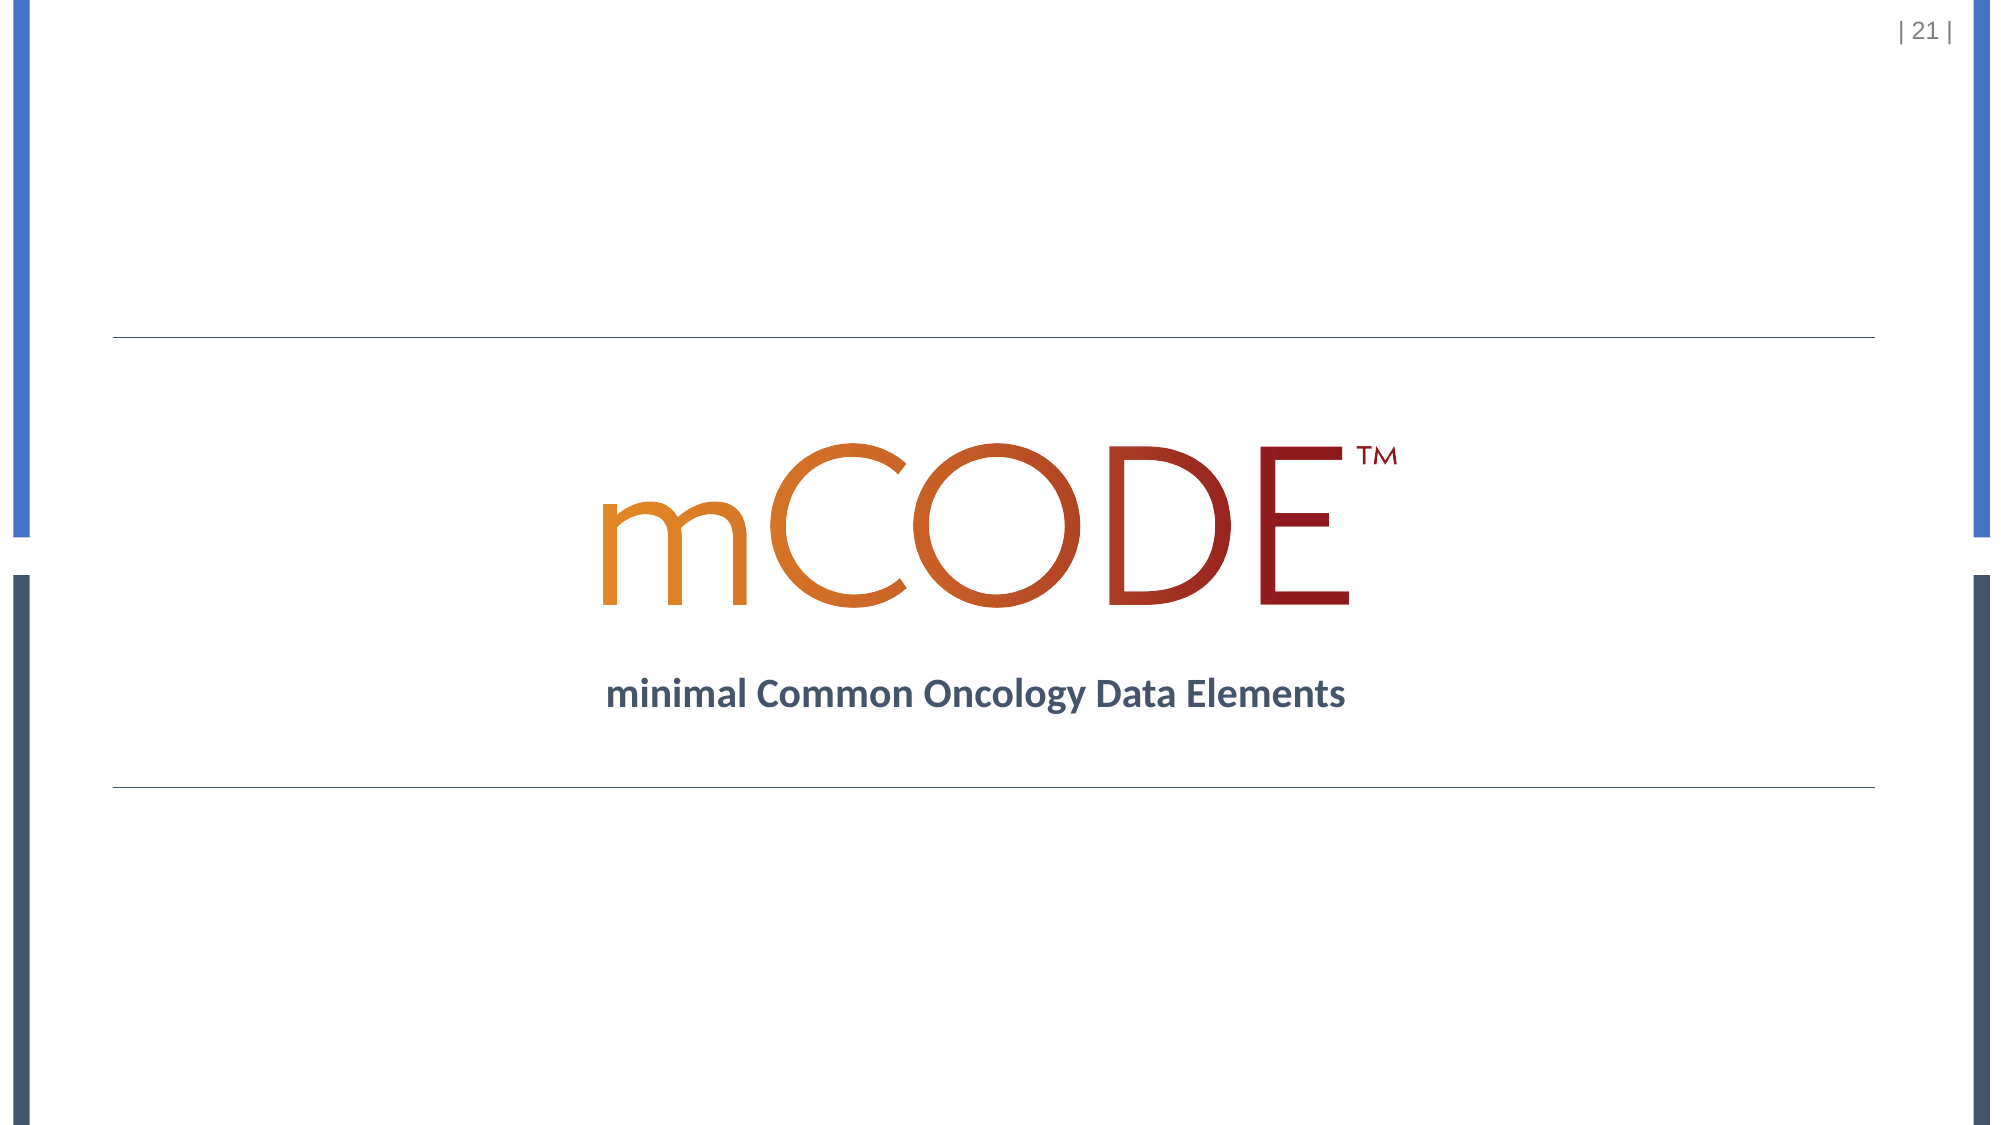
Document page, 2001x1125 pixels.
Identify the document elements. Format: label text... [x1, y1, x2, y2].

picture [603, 443, 1397, 608]
slide_number 21 [1685, 9, 1976, 51]
text_box minimal Common Oncology Data Elements [590, 658, 1362, 724]
